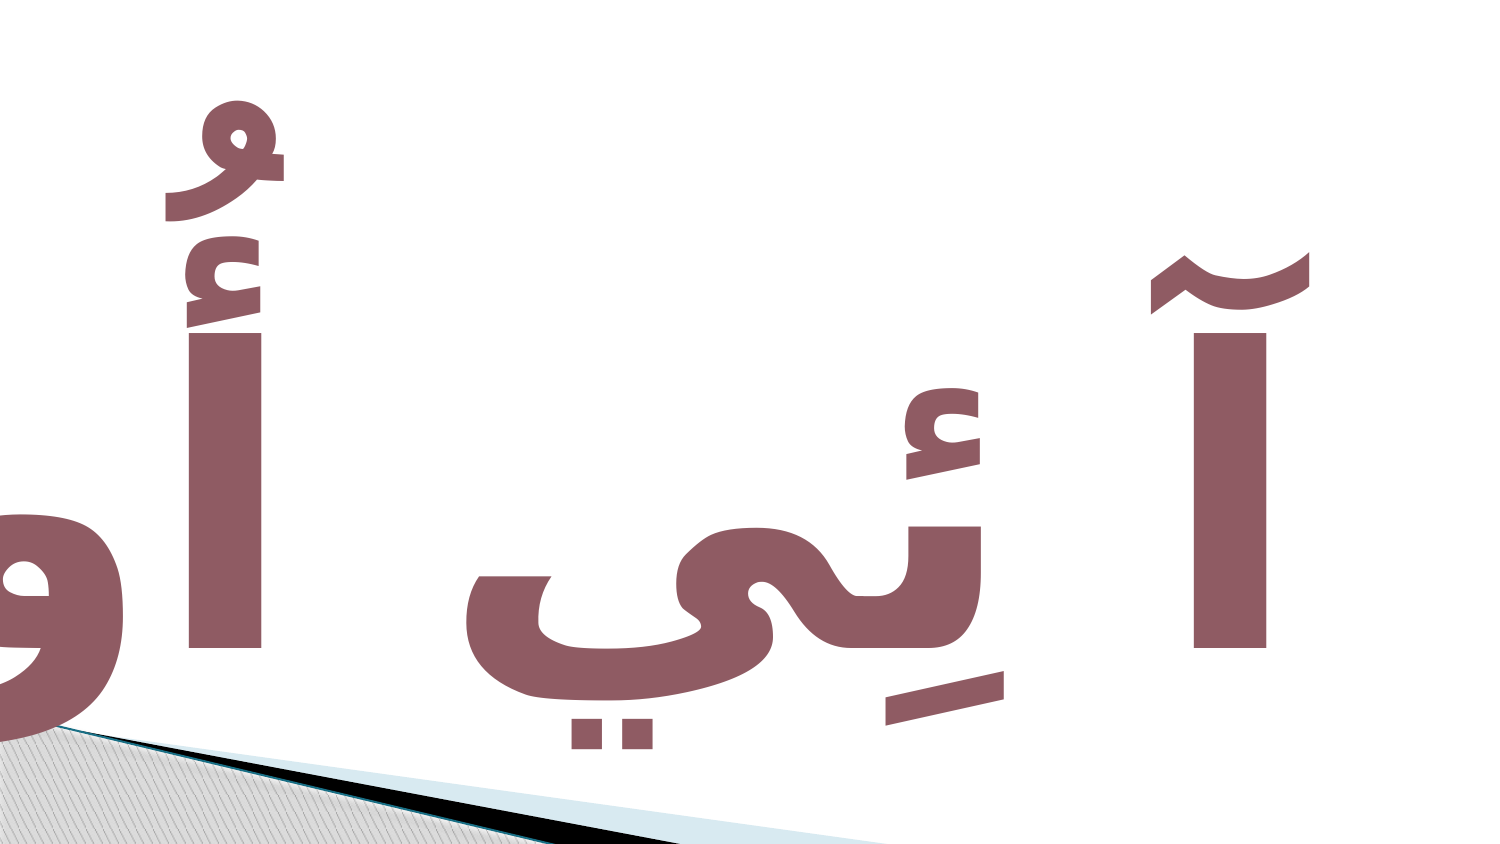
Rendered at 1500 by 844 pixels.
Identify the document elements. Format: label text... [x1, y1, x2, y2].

text_box آ ئِي أُو [0, 226, 1317, 740]
